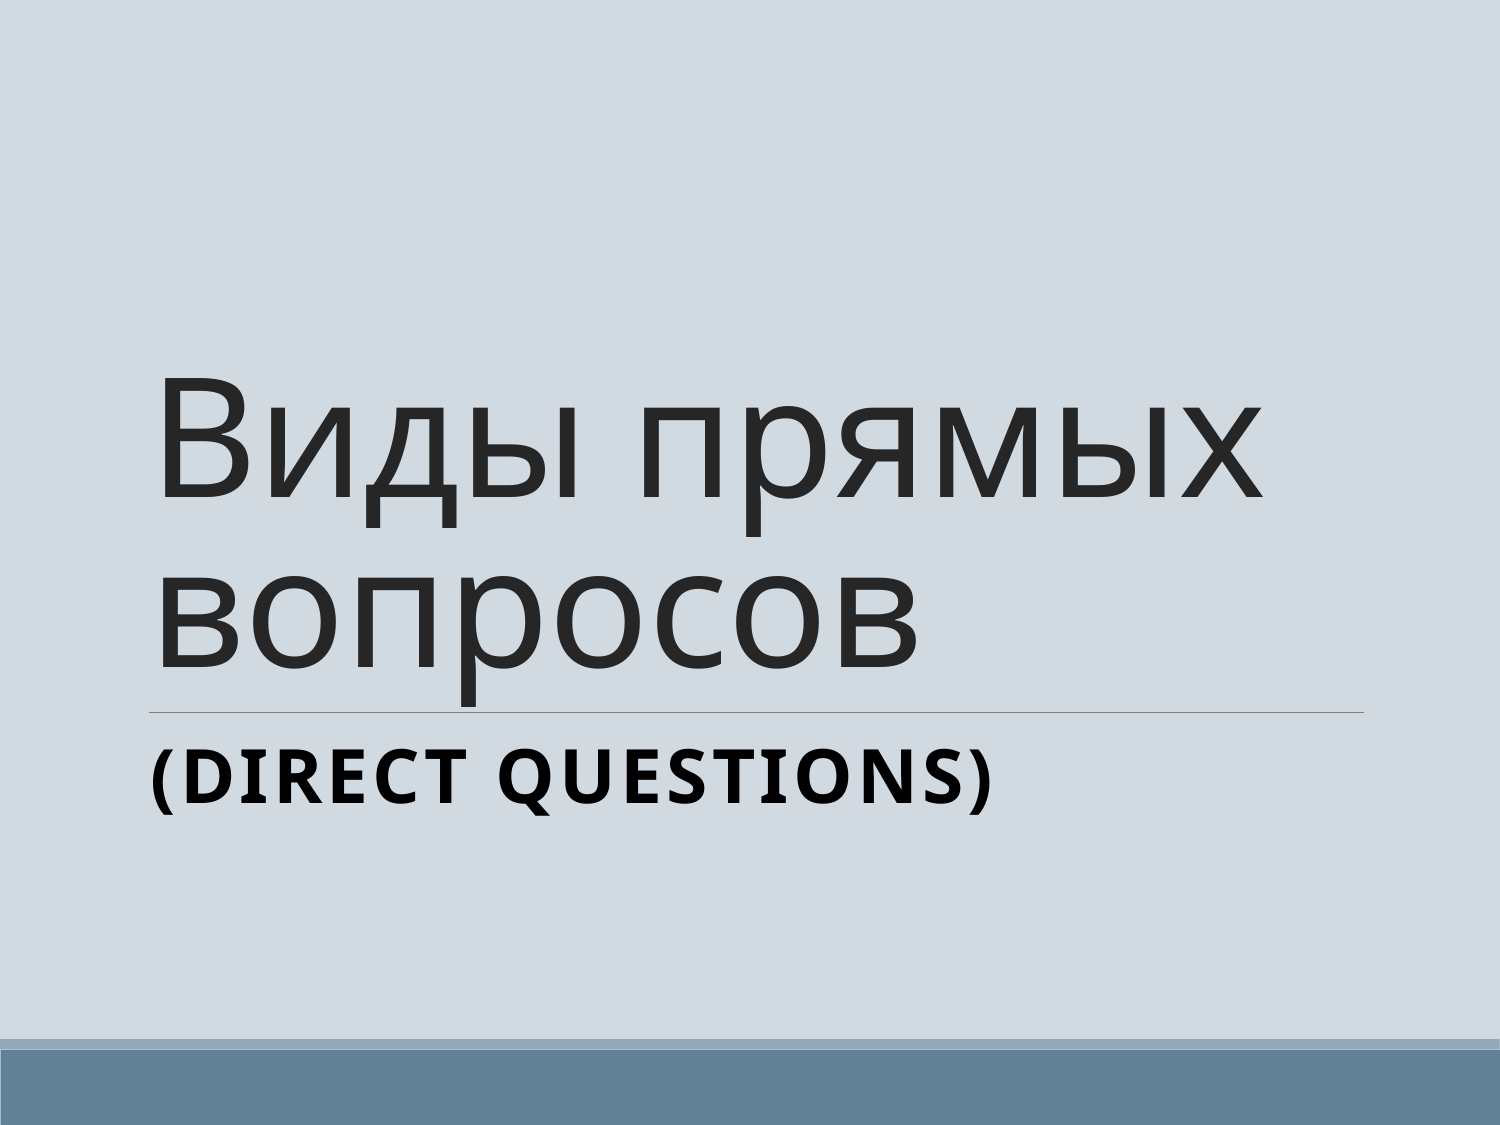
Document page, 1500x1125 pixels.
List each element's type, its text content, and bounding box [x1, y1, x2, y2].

subtitle (Direct Questions) [135, 730, 1373, 919]
title Виды прямых вопросов [134, 124, 1373, 710]
